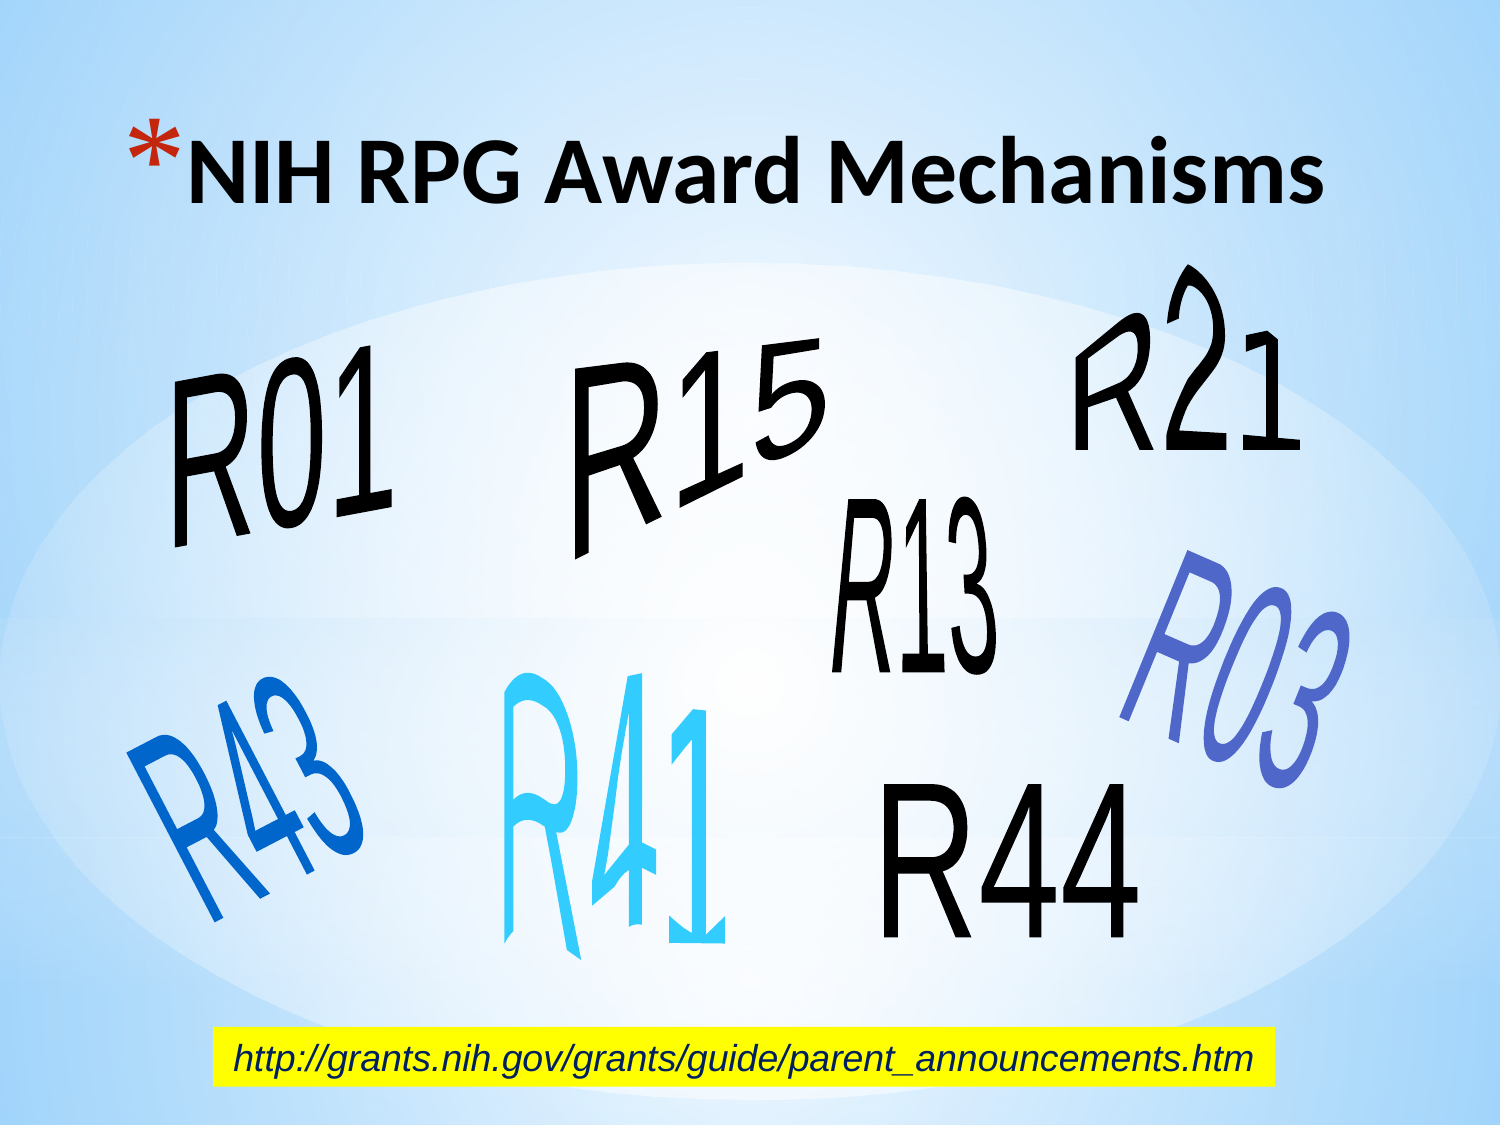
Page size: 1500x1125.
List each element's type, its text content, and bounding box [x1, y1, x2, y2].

text_box http://grants.nih.gov/grants/guide/parent_announcements.htm [213, 1026, 1275, 1087]
title NIH RPG Award Mechanisms [75, 99, 1377, 250]
